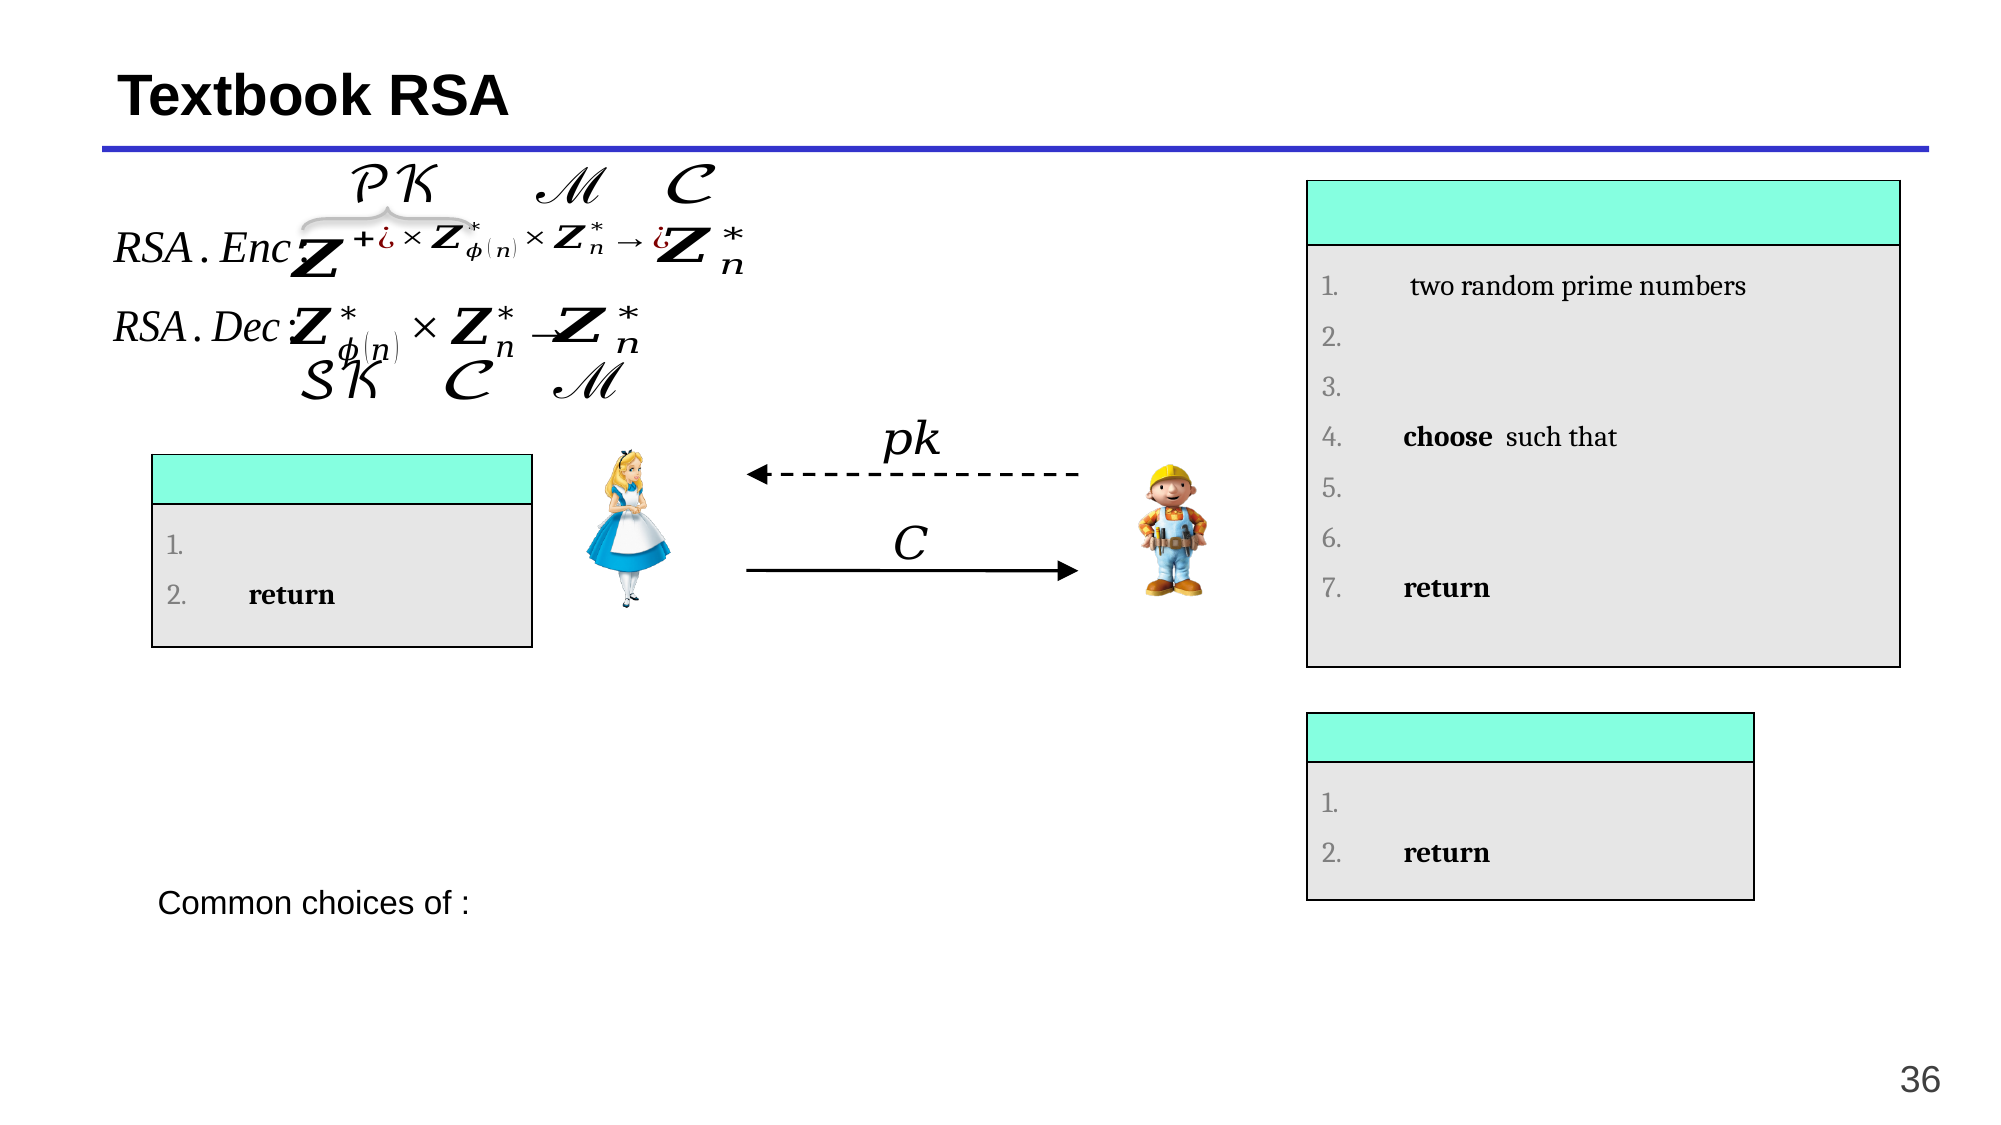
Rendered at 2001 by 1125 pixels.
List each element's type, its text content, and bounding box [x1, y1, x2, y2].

picture [1136, 463, 1208, 597]
picture [585, 447, 673, 609]
text_box [300, 205, 475, 231]
slide_number 36 [1864, 1047, 1957, 1101]
title Textbook RSA [102, 54, 1930, 130]
